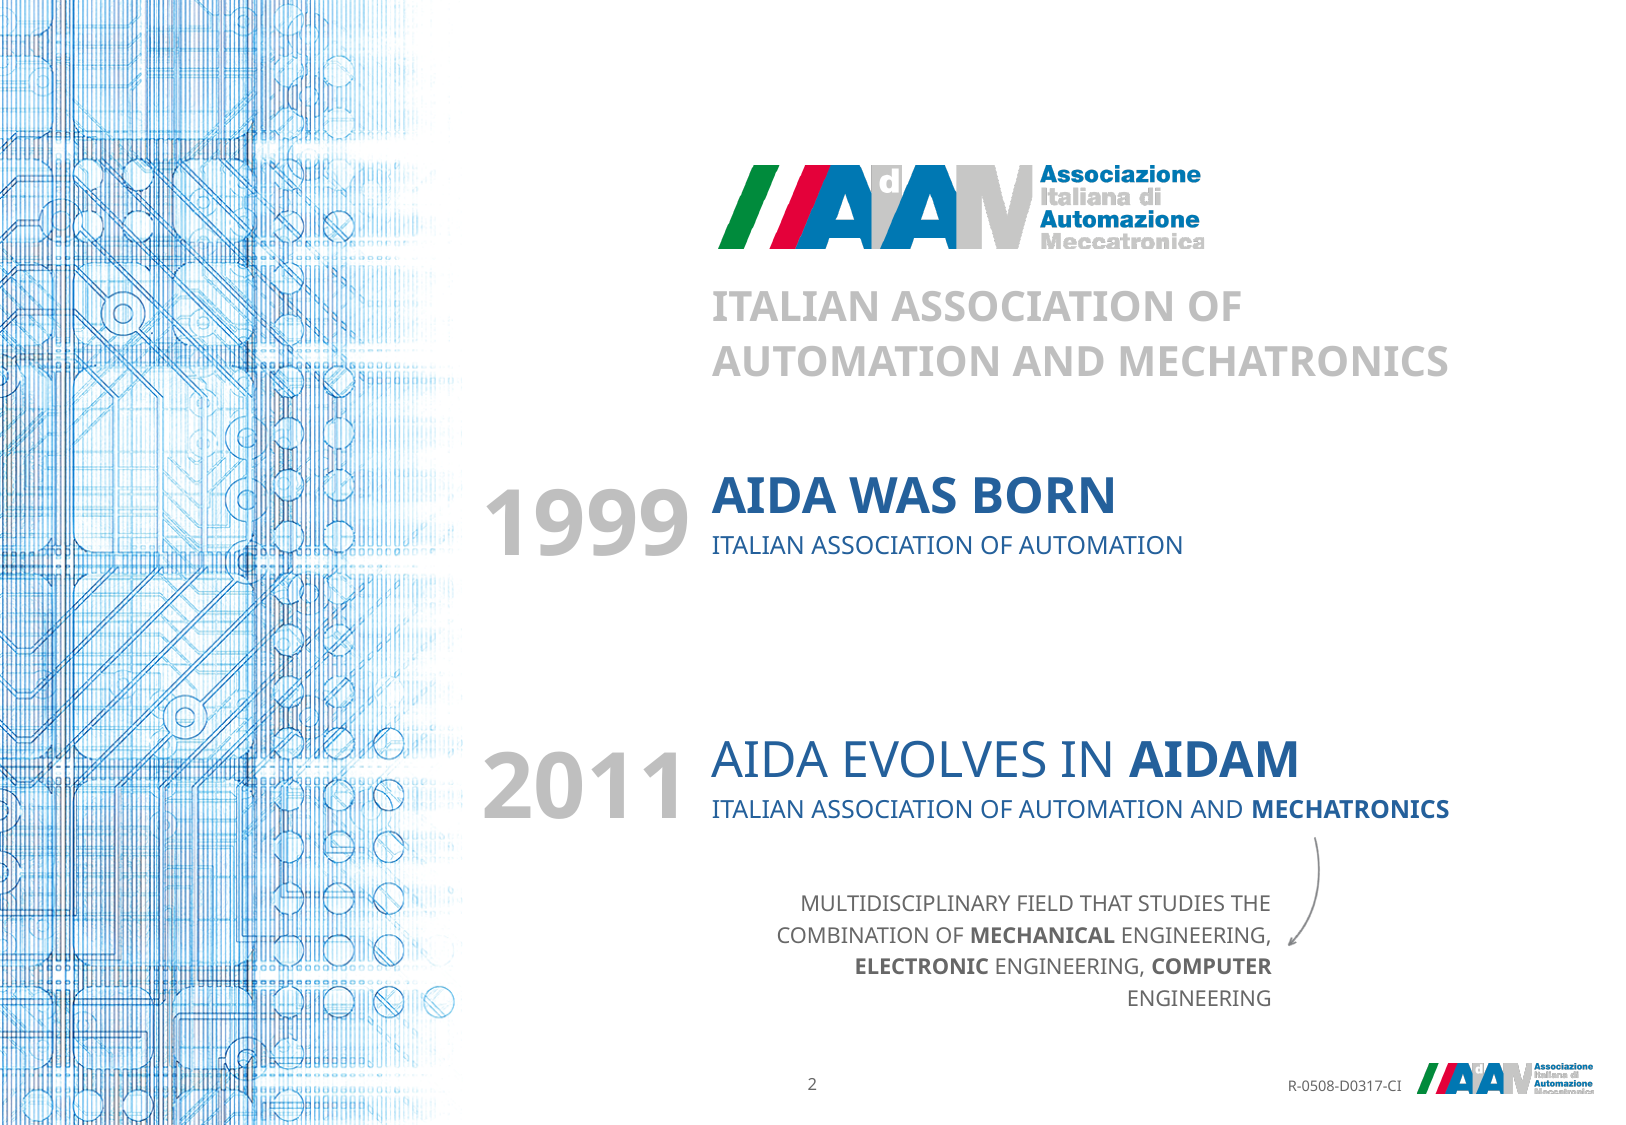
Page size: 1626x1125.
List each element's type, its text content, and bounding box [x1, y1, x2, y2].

text_box ITALIAN ASSOCIATION OF AUTOMATION AND MECHATRONICS [697, 267, 1533, 393]
text_box AIDA WAS BORN ITALIAN ASSOCIATION OF AUTOMATION AIDA EVOLVES IN AIDAM ITALIAN ASSOCIATION OF AUTOMATION AND MECHATRONICS [697, 444, 1613, 831]
footer R-0508-D0317-CI [1112, 1071, 1417, 1103]
picture [837, 197, 853, 219]
picture [1256, 859, 1350, 926]
text_box 1999 [487, 401, 722, 582]
picture [922, 197, 938, 219]
picture [0, 0, 483, 1125]
picture [827, 239, 863, 249]
picture [911, 239, 948, 249]
picture [946, 165, 1205, 249]
text_box 2011 [487, 664, 722, 844]
picture [861, 165, 914, 249]
text_box multidisciplinary field that studies the combination of mechanical engineering, electronic engineering, computer engineering [697, 877, 1287, 1018]
picture [717, 165, 830, 249]
slide_number 2 [685, 1066, 940, 1093]
